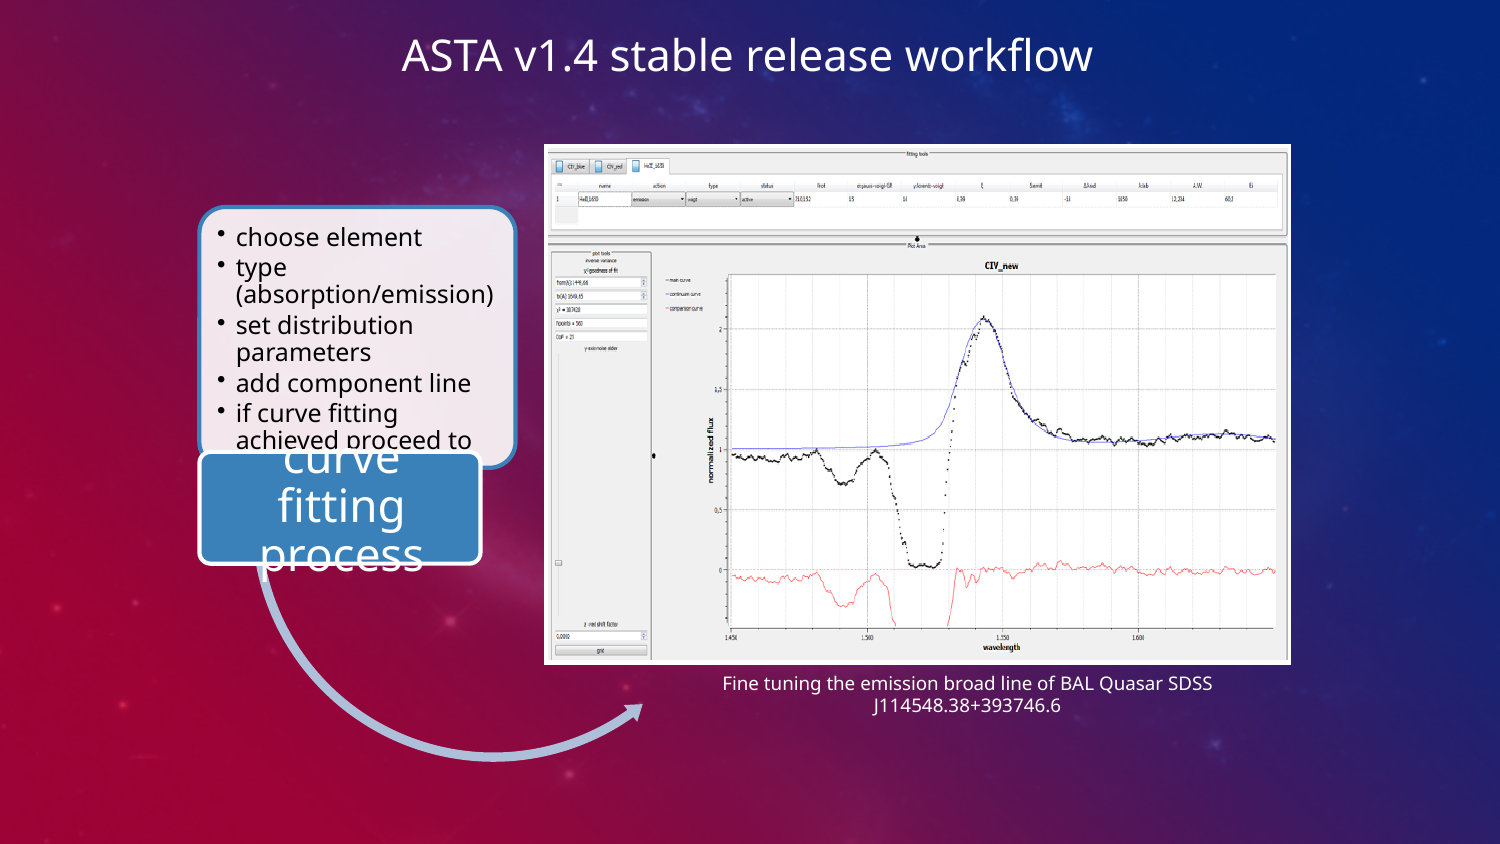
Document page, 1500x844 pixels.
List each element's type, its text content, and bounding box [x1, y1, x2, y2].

text_box Fine tuning the emission broad line of BAL Quasar SDSS J114548.38+393746.6 [637, 660, 1298, 789]
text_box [199, 85, 1083, 619]
picture [0, 0, 1500, 844]
text_box ASTA v1.4 stable release workflow [363, 16, 1132, 142]
